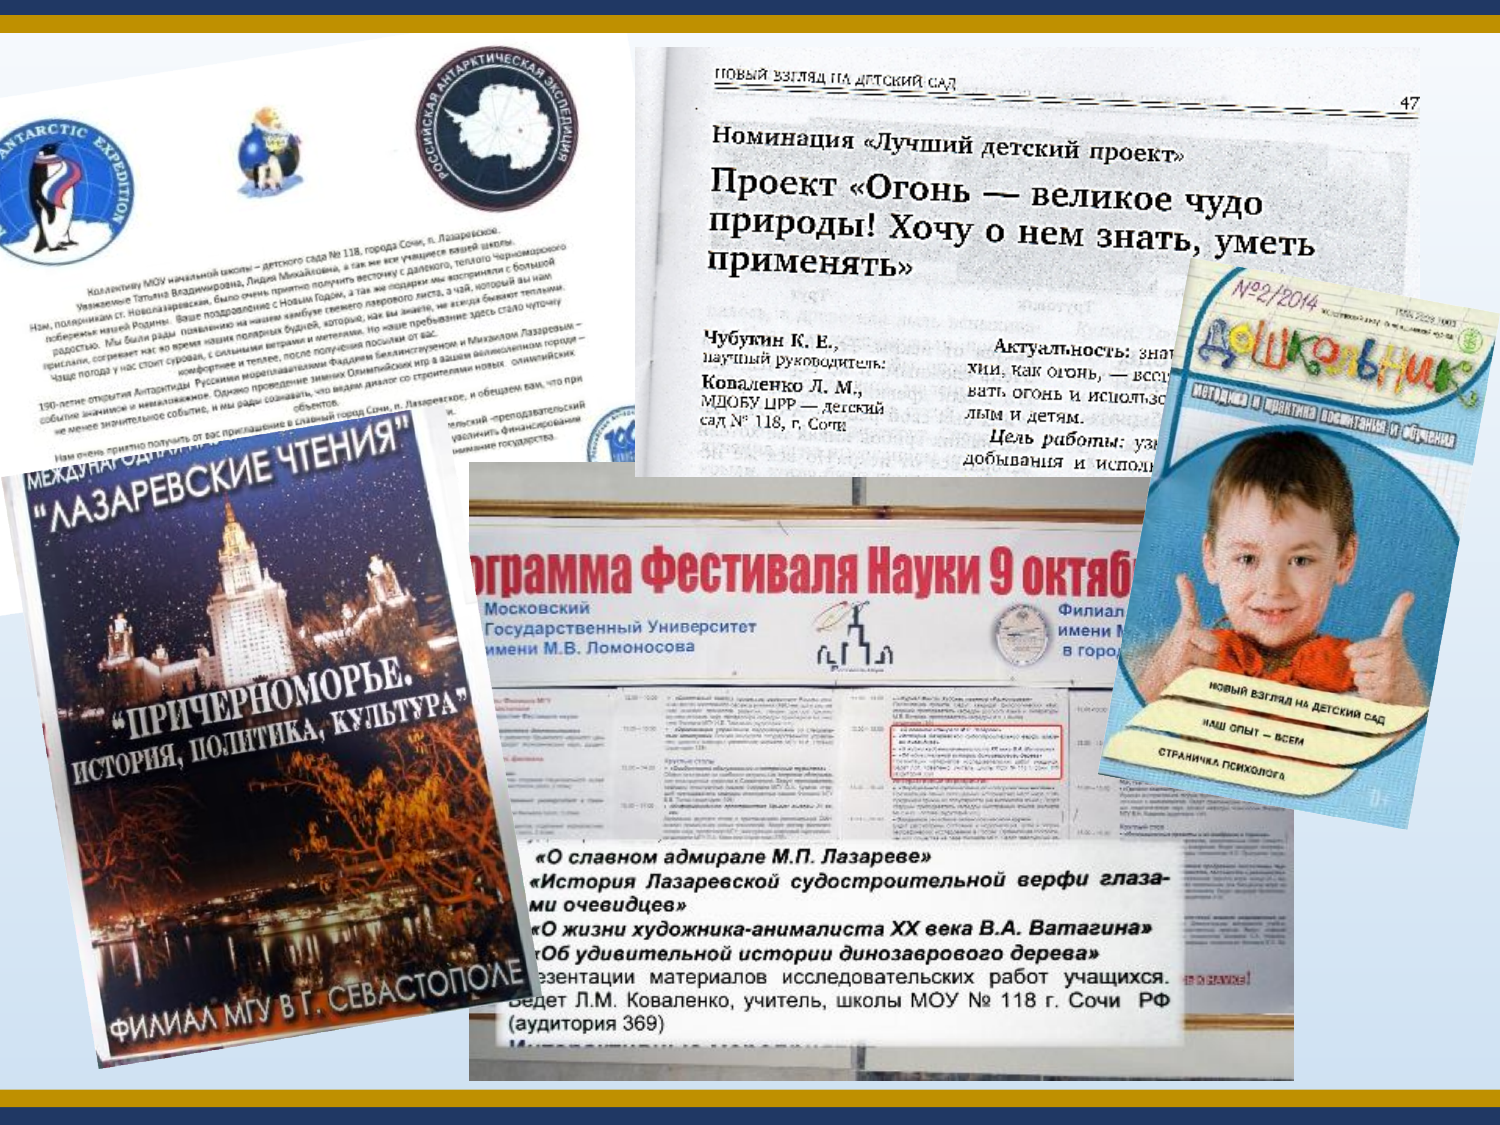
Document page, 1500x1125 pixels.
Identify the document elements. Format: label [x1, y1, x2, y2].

picture [0, 34, 1499, 1081]
text_box [0, 1088, 1500, 1108]
text_box [0, 0, 1500, 14]
text_box [0, 1108, 1500, 1125]
text_box [0, 14, 1500, 34]
